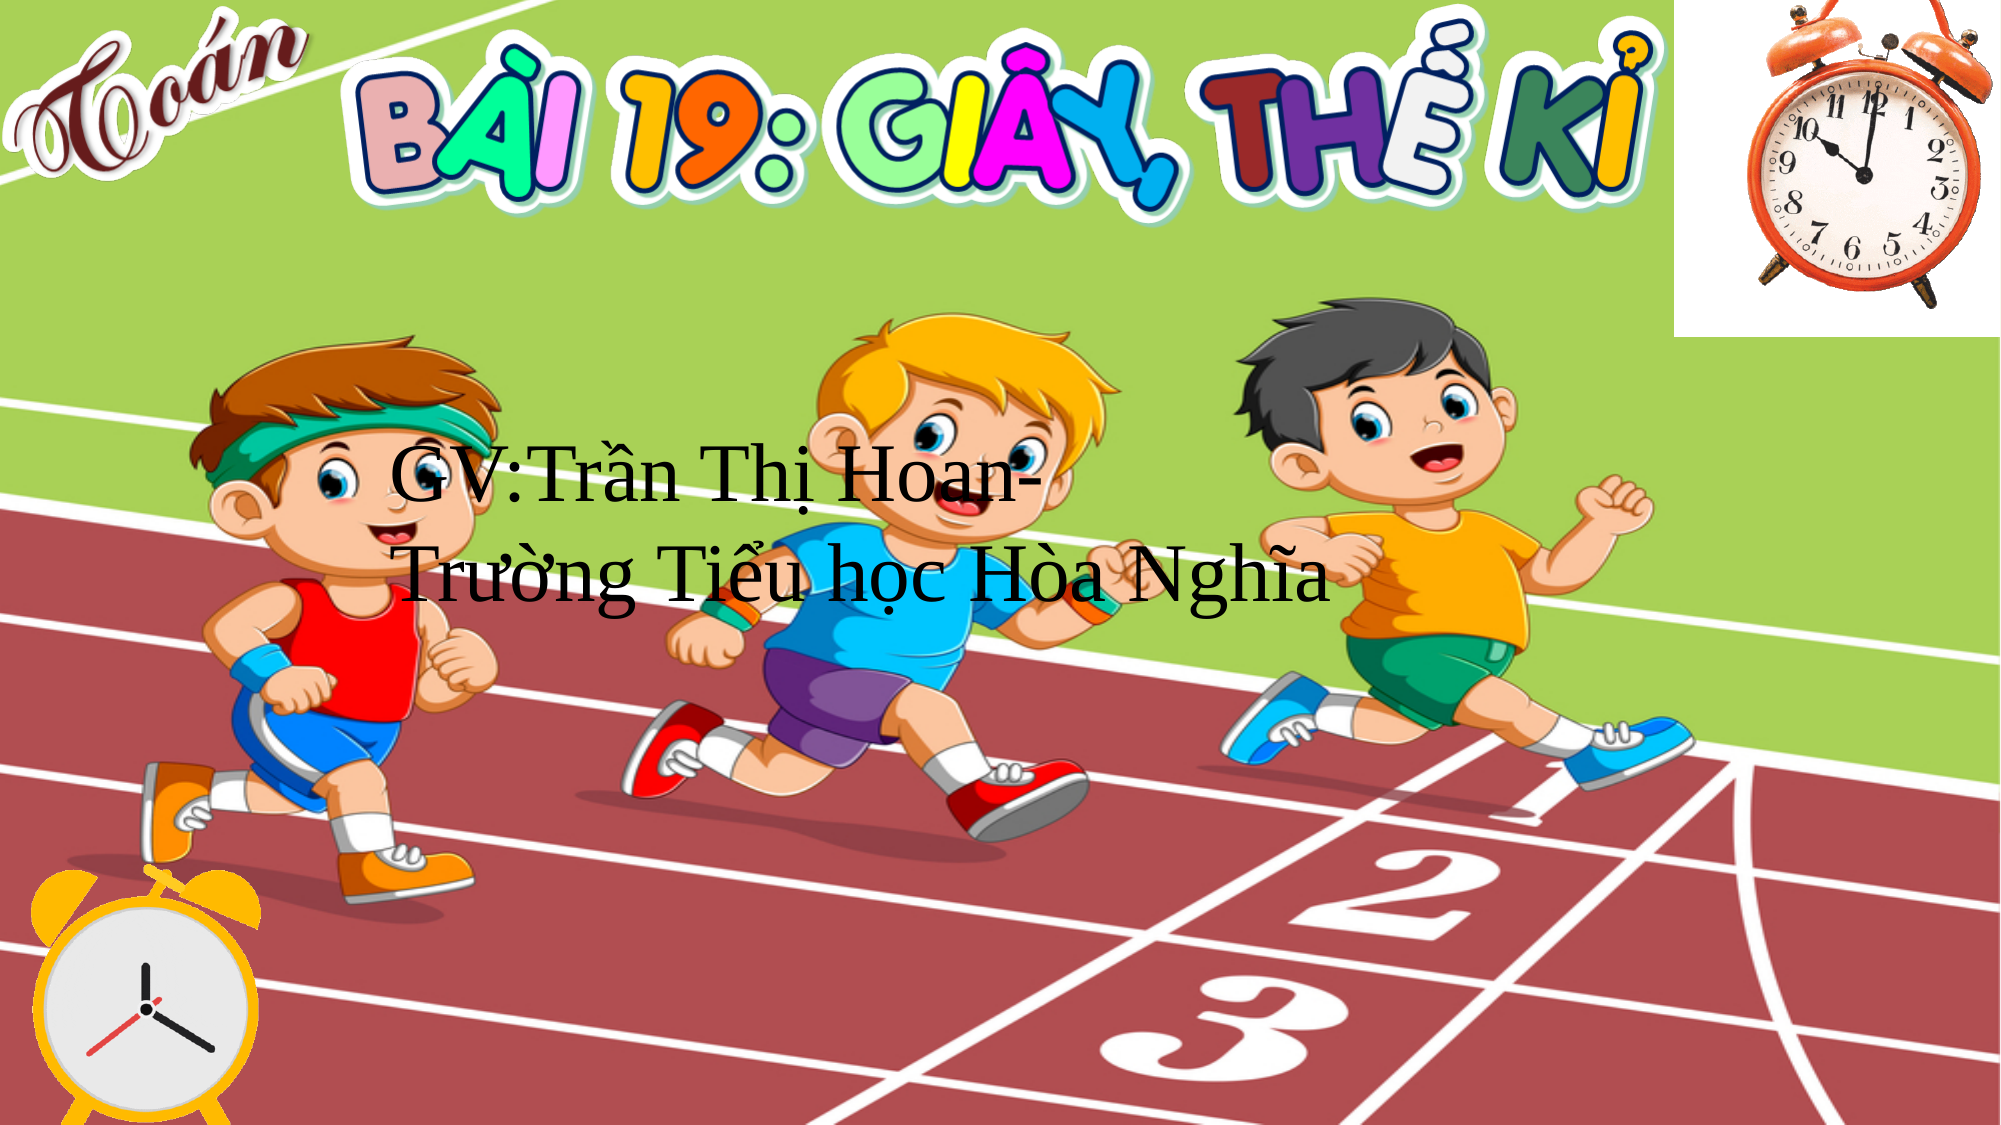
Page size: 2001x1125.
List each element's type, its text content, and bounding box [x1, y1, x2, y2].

picture [0, 0, 2001, 1125]
text_box GV:Trần Thị Hoan- Trường Tiểu học Hòa Nghĩa [374, 410, 1742, 626]
